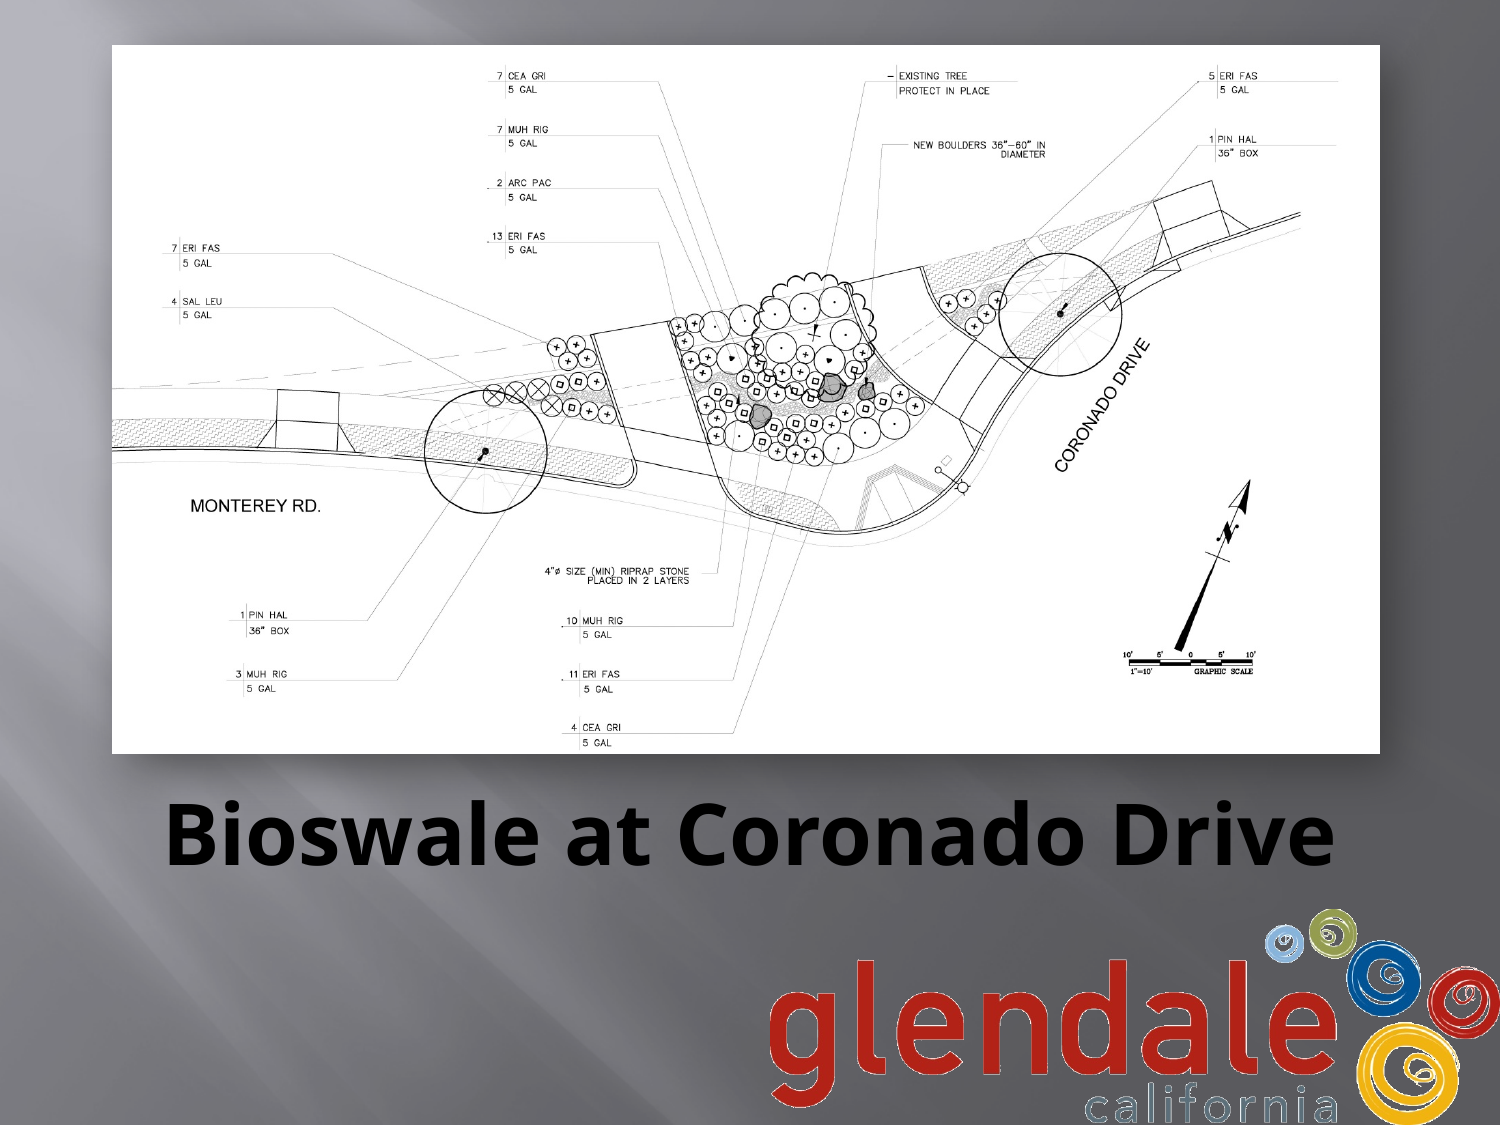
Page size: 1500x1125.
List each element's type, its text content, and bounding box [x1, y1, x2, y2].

picture [112, 45, 1380, 754]
title Bioswale at Coronado Drive [4, 753, 1496, 910]
picture [769, 908, 1500, 1125]
